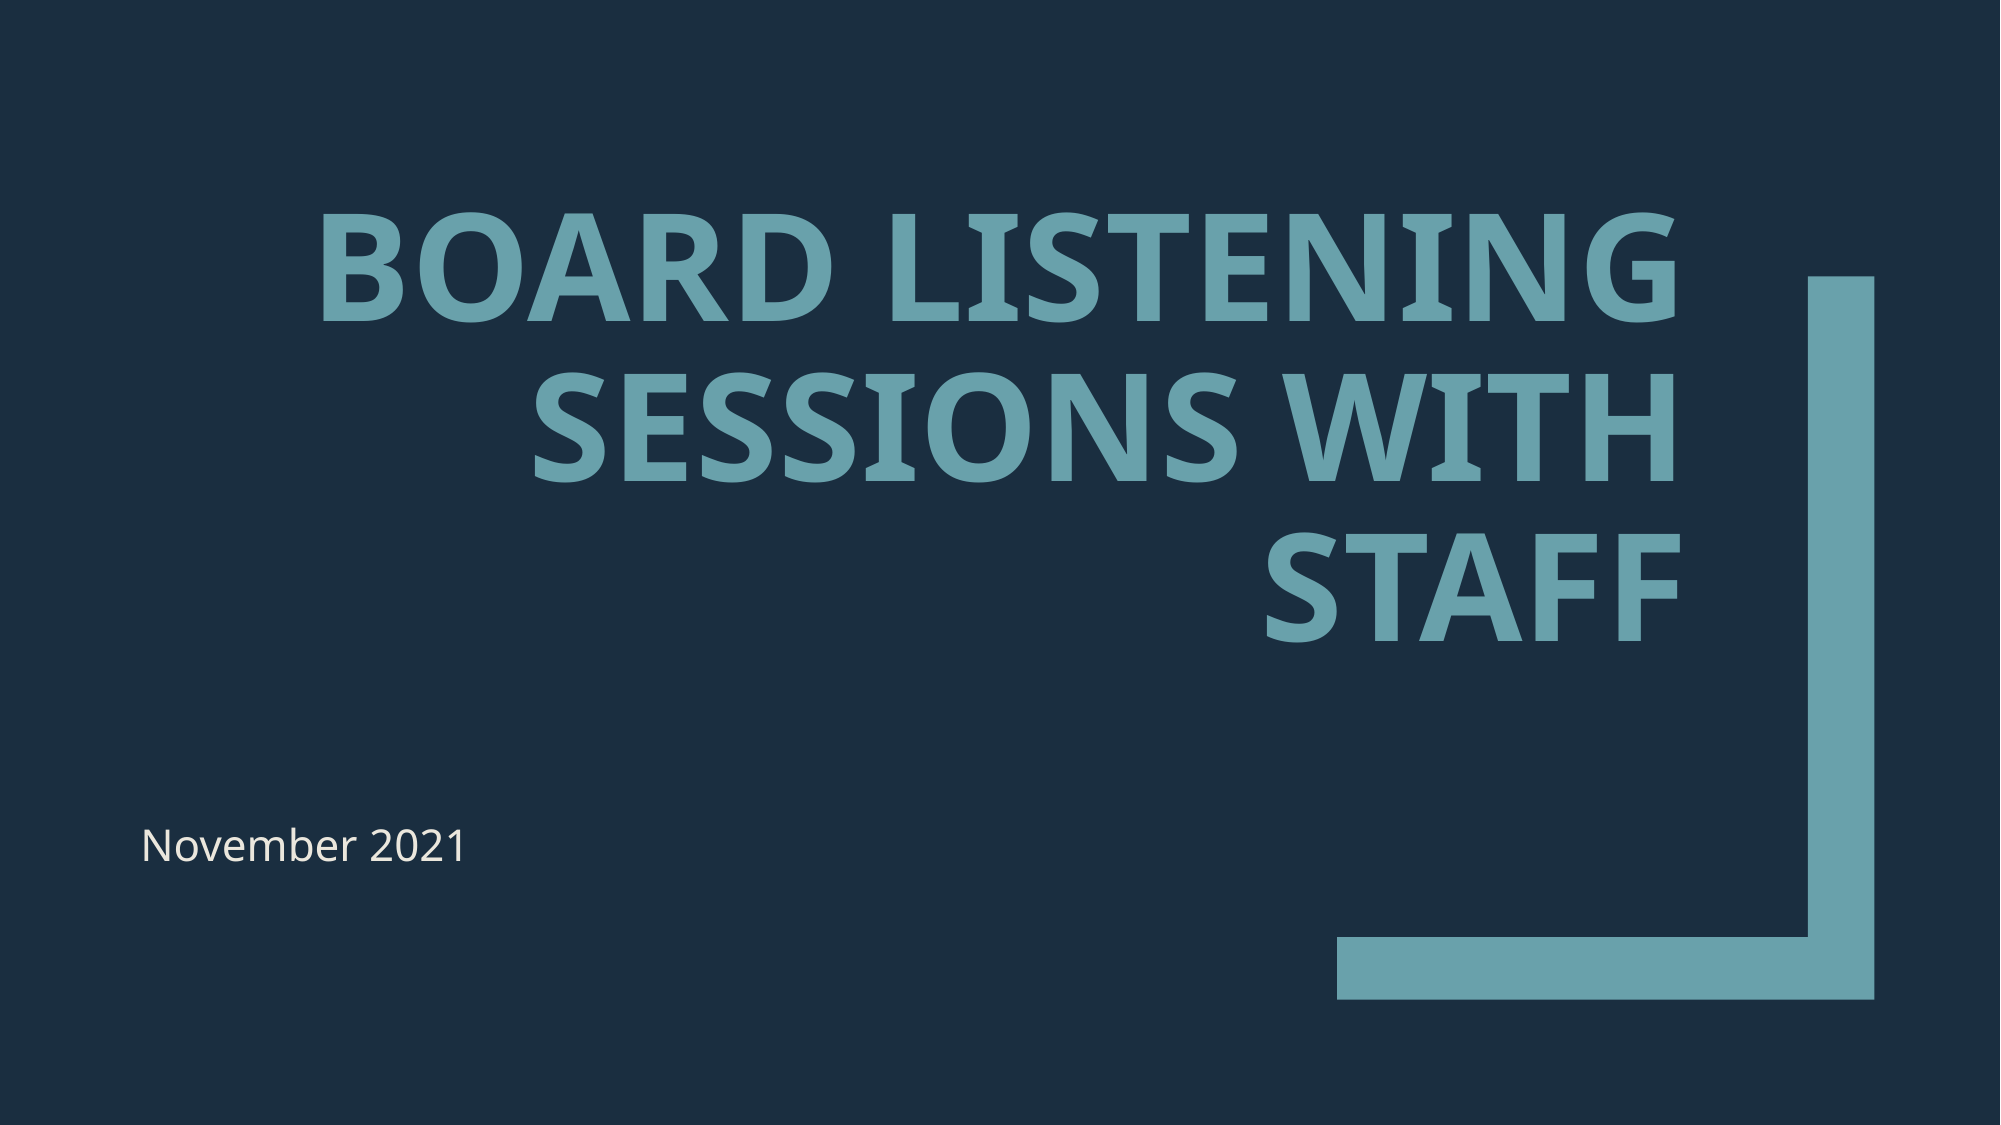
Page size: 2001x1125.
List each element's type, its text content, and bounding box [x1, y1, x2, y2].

title Board Listening Sessions with staff [125, 213, 1703, 682]
list November 2021 [125, 691, 1703, 880]
